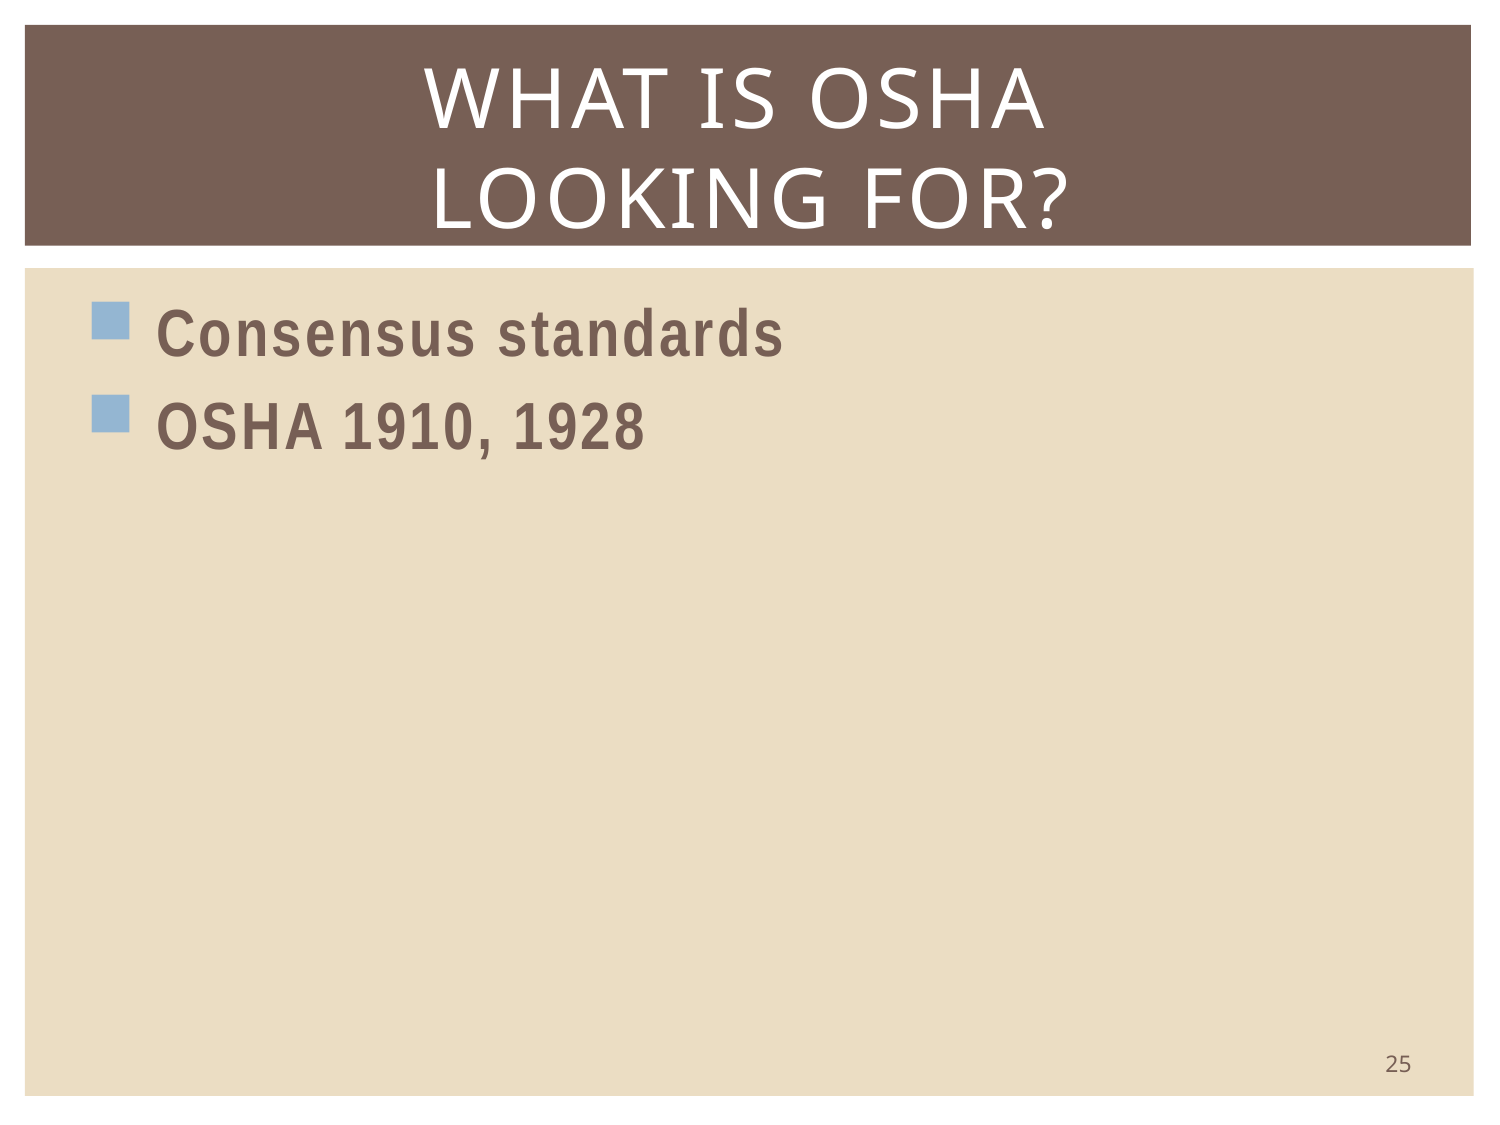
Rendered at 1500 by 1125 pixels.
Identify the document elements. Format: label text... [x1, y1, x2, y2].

slide_number 25 [1349, 1041, 1448, 1089]
list Consensus standards OSHA 1910, 1928 [62, 281, 1442, 1005]
title What is OSHA looking for? [62, 58, 1438, 232]
